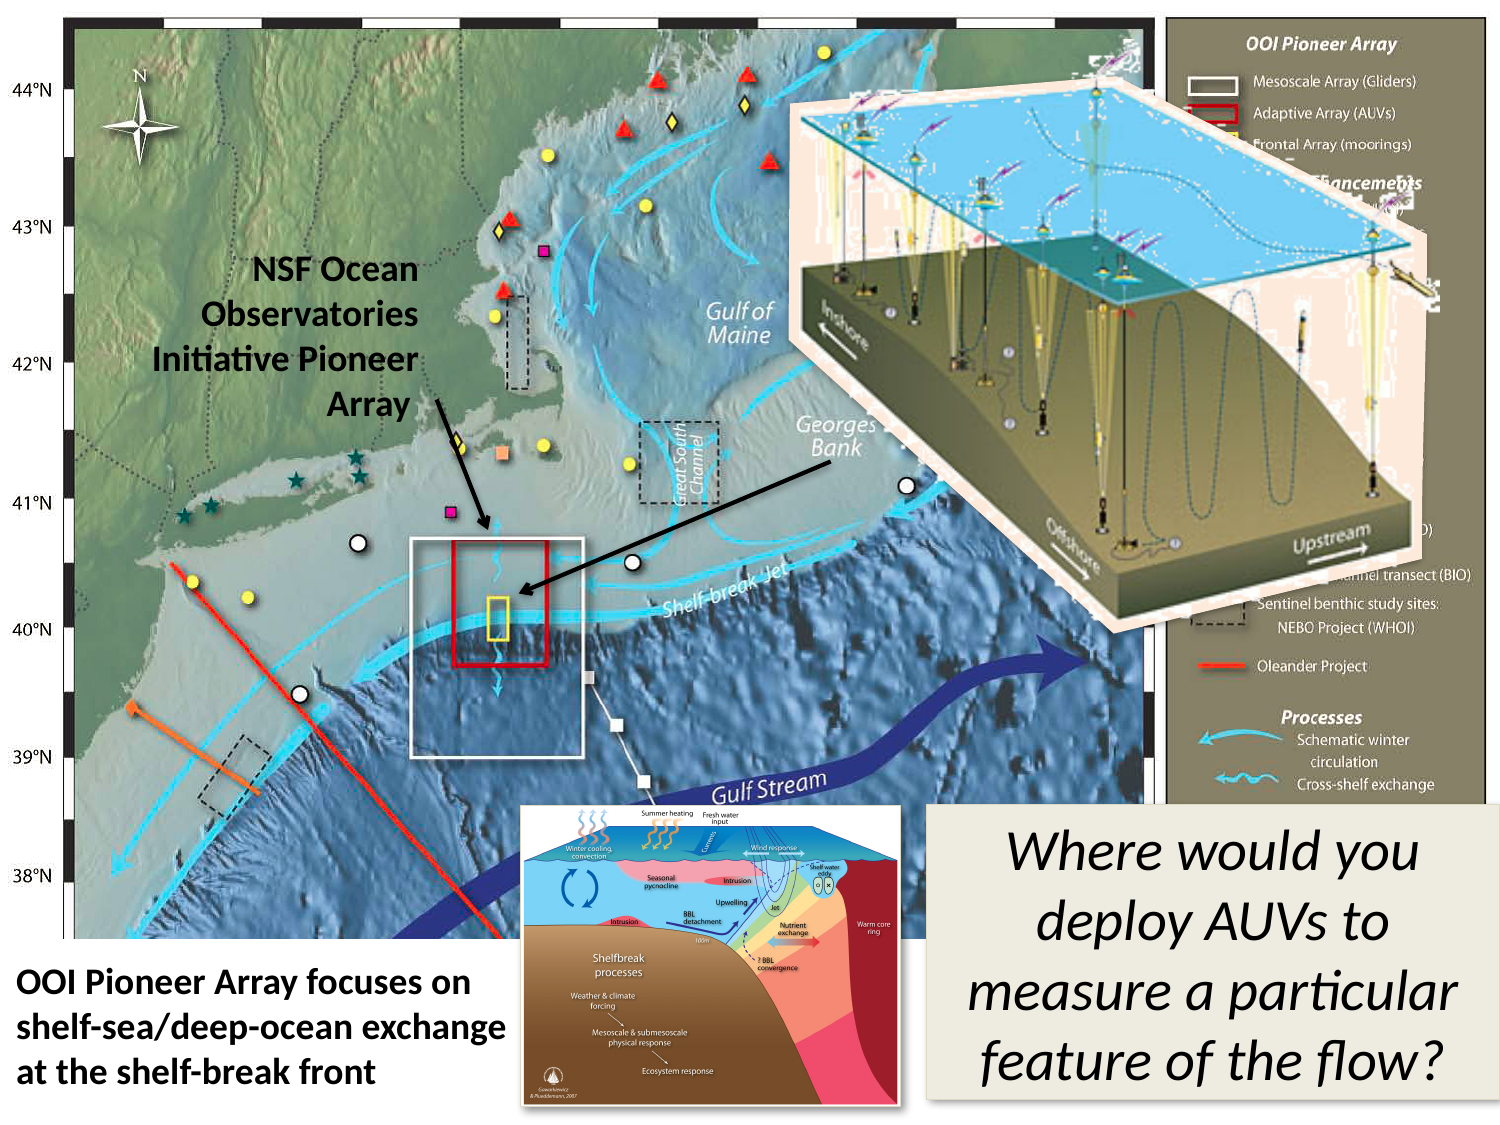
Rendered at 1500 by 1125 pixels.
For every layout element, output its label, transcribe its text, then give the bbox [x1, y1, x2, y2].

picture [0, 3, 1500, 1107]
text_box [788, 39, 1441, 634]
text_box Where would you deploy AUVs to measure a particular feature of the flow? [926, 944, 1500, 1100]
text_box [436, 399, 489, 531]
text_box OOI Pioneer Array focuses on shelf-sea/deep-ocean exchange at the shelf-break front [1, 949, 515, 1100]
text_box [518, 461, 831, 594]
